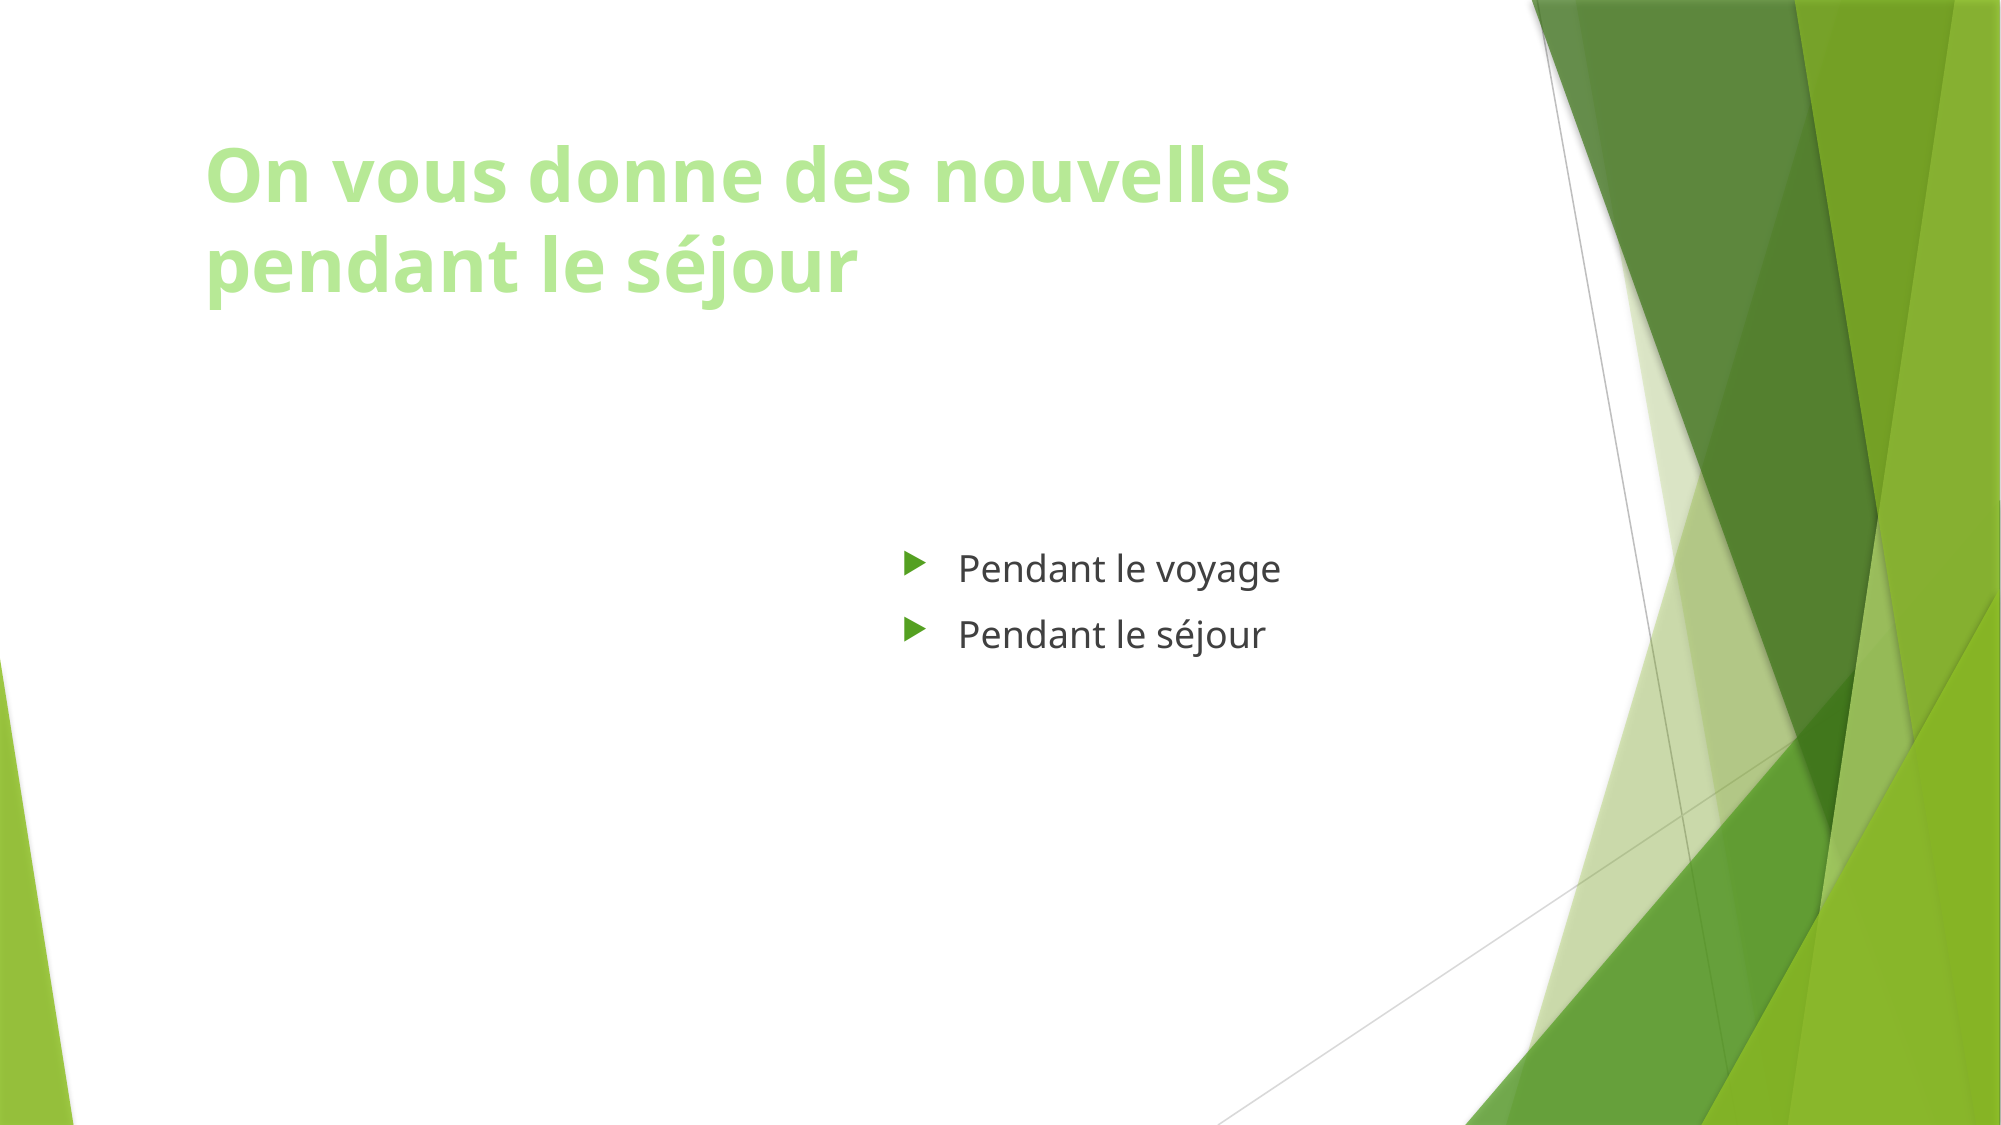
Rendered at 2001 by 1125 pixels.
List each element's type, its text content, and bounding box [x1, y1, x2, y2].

subtitle Pendant le voyage Pendant le séjour [886, 416, 1862, 1098]
title On vous donne des nouvelles pendant le séjour [189, 159, 1627, 276]
